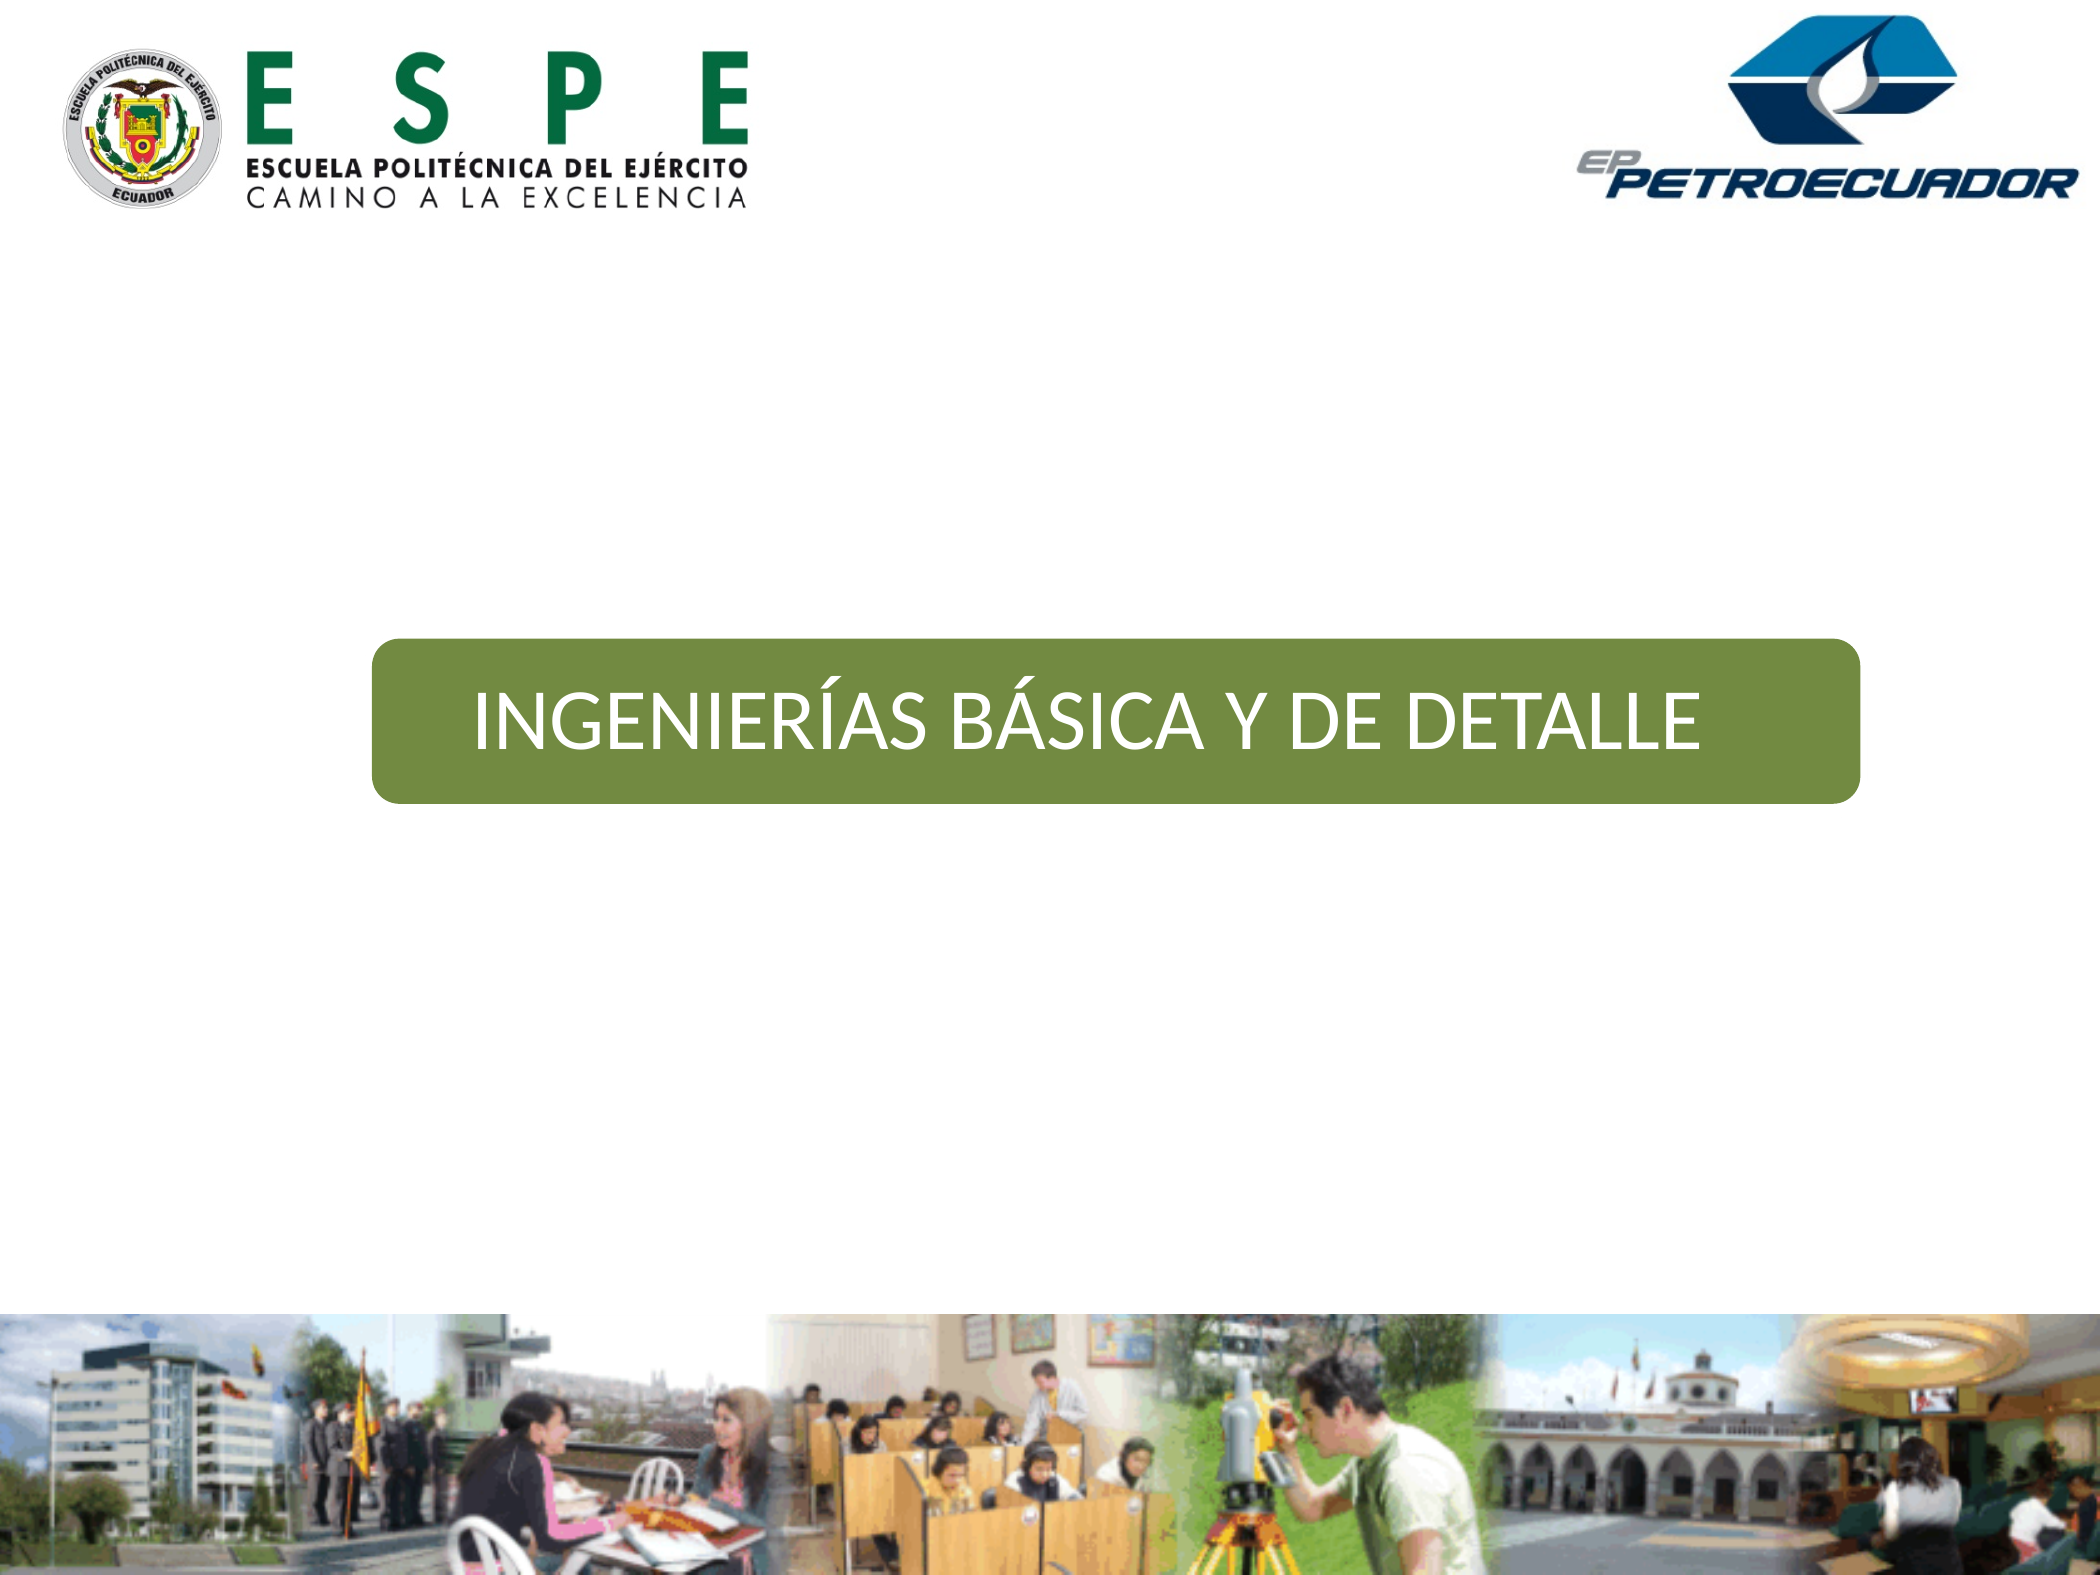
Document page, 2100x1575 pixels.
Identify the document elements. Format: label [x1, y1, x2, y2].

picture [0, 1314, 2100, 1575]
picture [24, 26, 786, 231]
text_box [371, 638, 1861, 805]
picture [1562, 9, 2093, 209]
